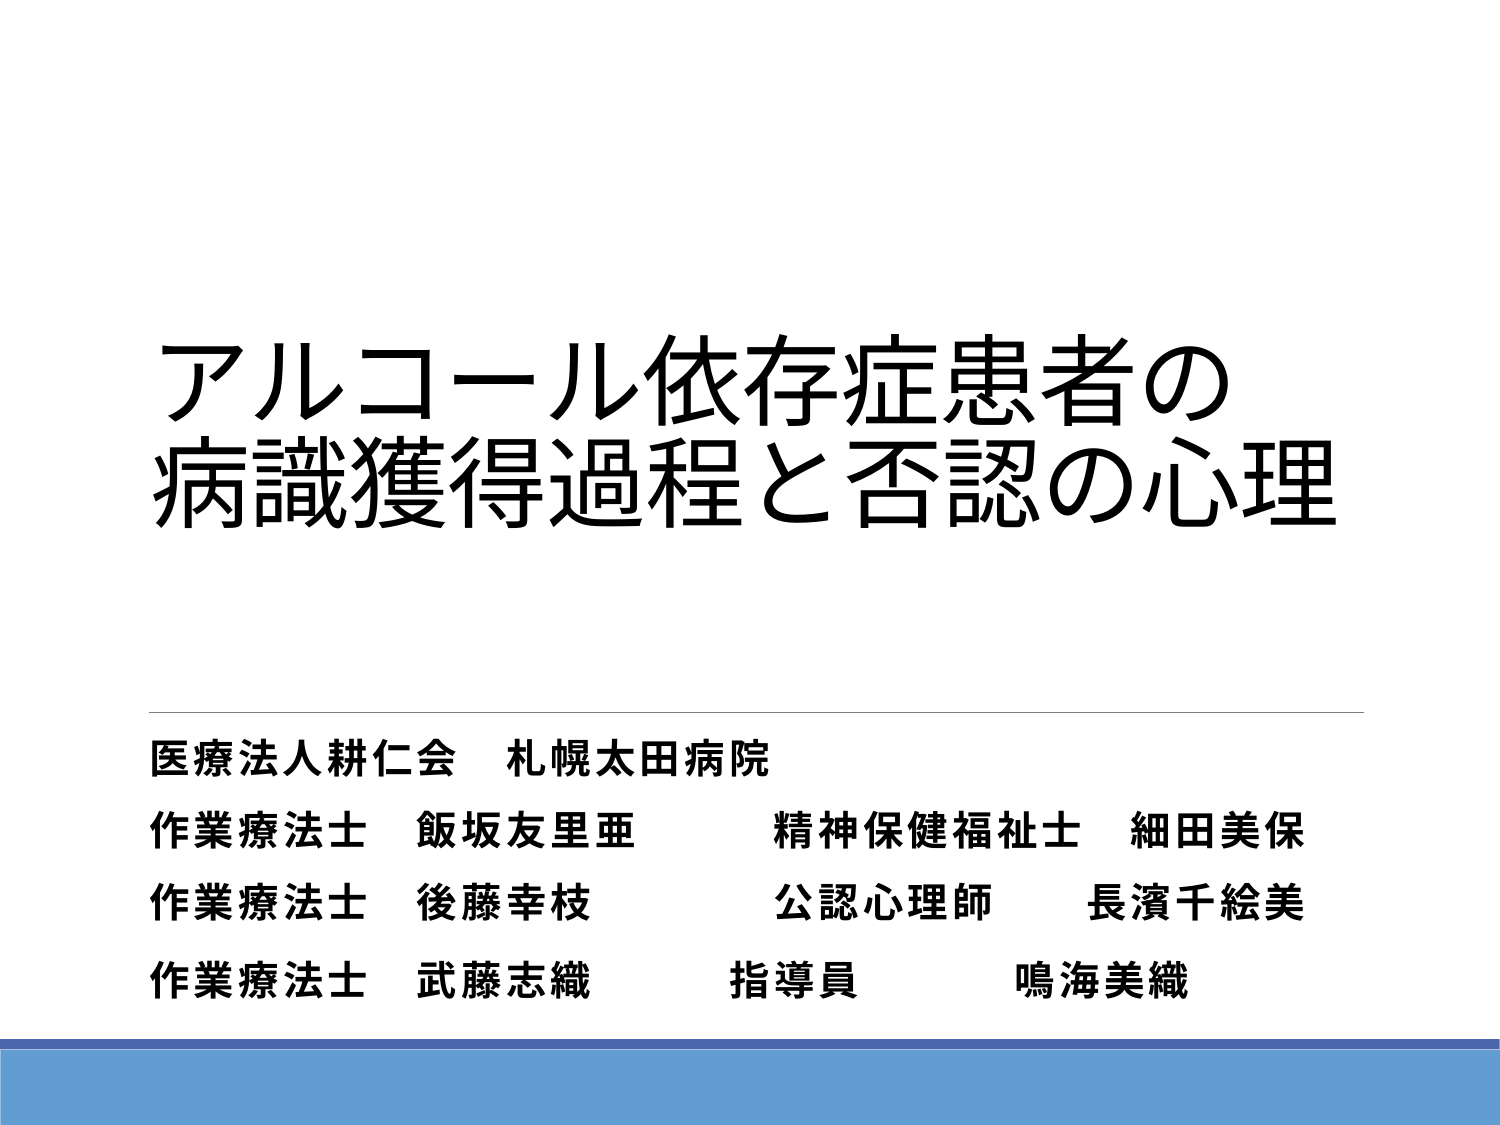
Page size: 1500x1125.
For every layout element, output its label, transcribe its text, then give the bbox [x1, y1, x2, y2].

title アルコール依存症患者の 病識獲得過程と否認の心理 [135, 255, 1373, 549]
subtitle 医療法人耕仁会 札幌太田病院 作業療法士 飯坂友里亜 精神保健福祉士 細田美保 作業療法士 後藤幸枝 公認心理師 長濱千絵美 作業療法士 武藤志織 指導員 鳴海美織 [89, 730, 1373, 1097]
